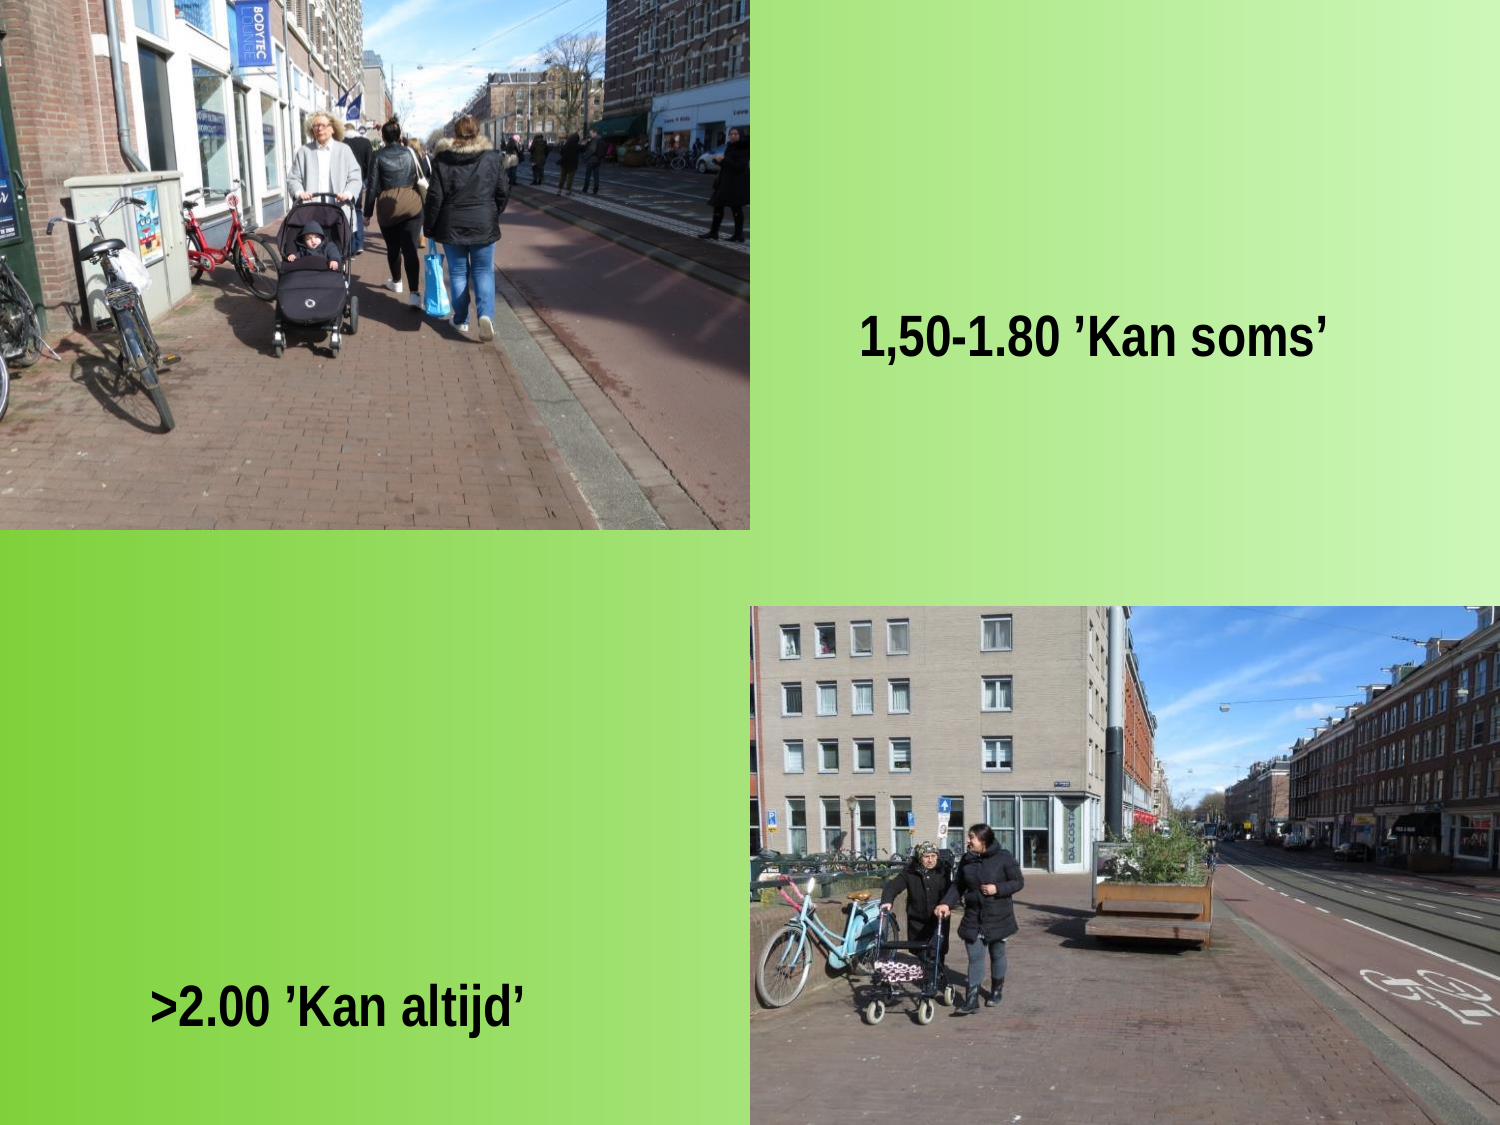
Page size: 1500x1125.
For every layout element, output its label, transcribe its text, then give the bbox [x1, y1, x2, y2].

picture [749, 605, 1500, 1125]
text_box >2.00 ’Kan altijd’ [135, 961, 668, 1046]
text_box 1,50-1.80 ’Kan soms’ [844, 290, 1365, 376]
picture [0, 0, 751, 530]
